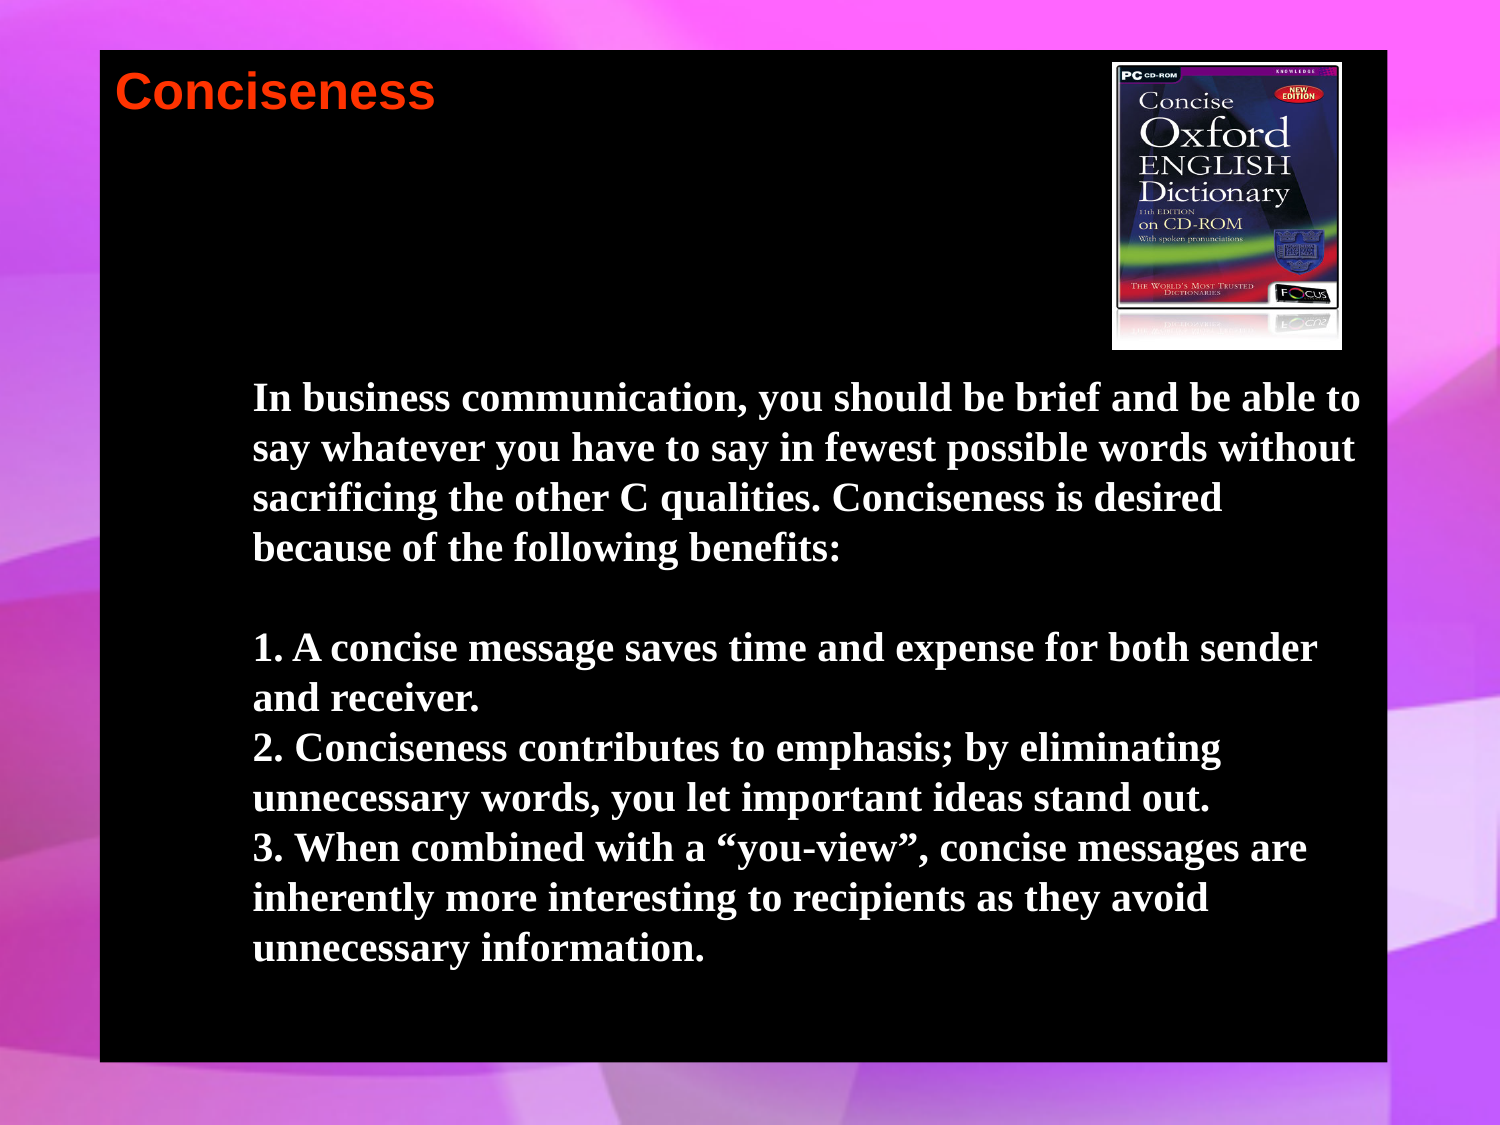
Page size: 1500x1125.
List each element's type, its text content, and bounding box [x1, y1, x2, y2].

title Conciseness In business communication, you should be brief and be able to say whatever you have to say in fewest possible words without sacrificing the other C qualities. Conciseness is desired because of the following benefits: 1. A concise message saves time and expense for both sender and receiver. 2. Conciseness contributes to emphasis; by eliminating unnecessary words, you let important ideas stand out. 3. When combined with a “you-view”, concise messages are inherently more interesting to recipients as they avoid unnecessary information. [99, 50, 1388, 1063]
picture [0, 0, 1500, 1125]
